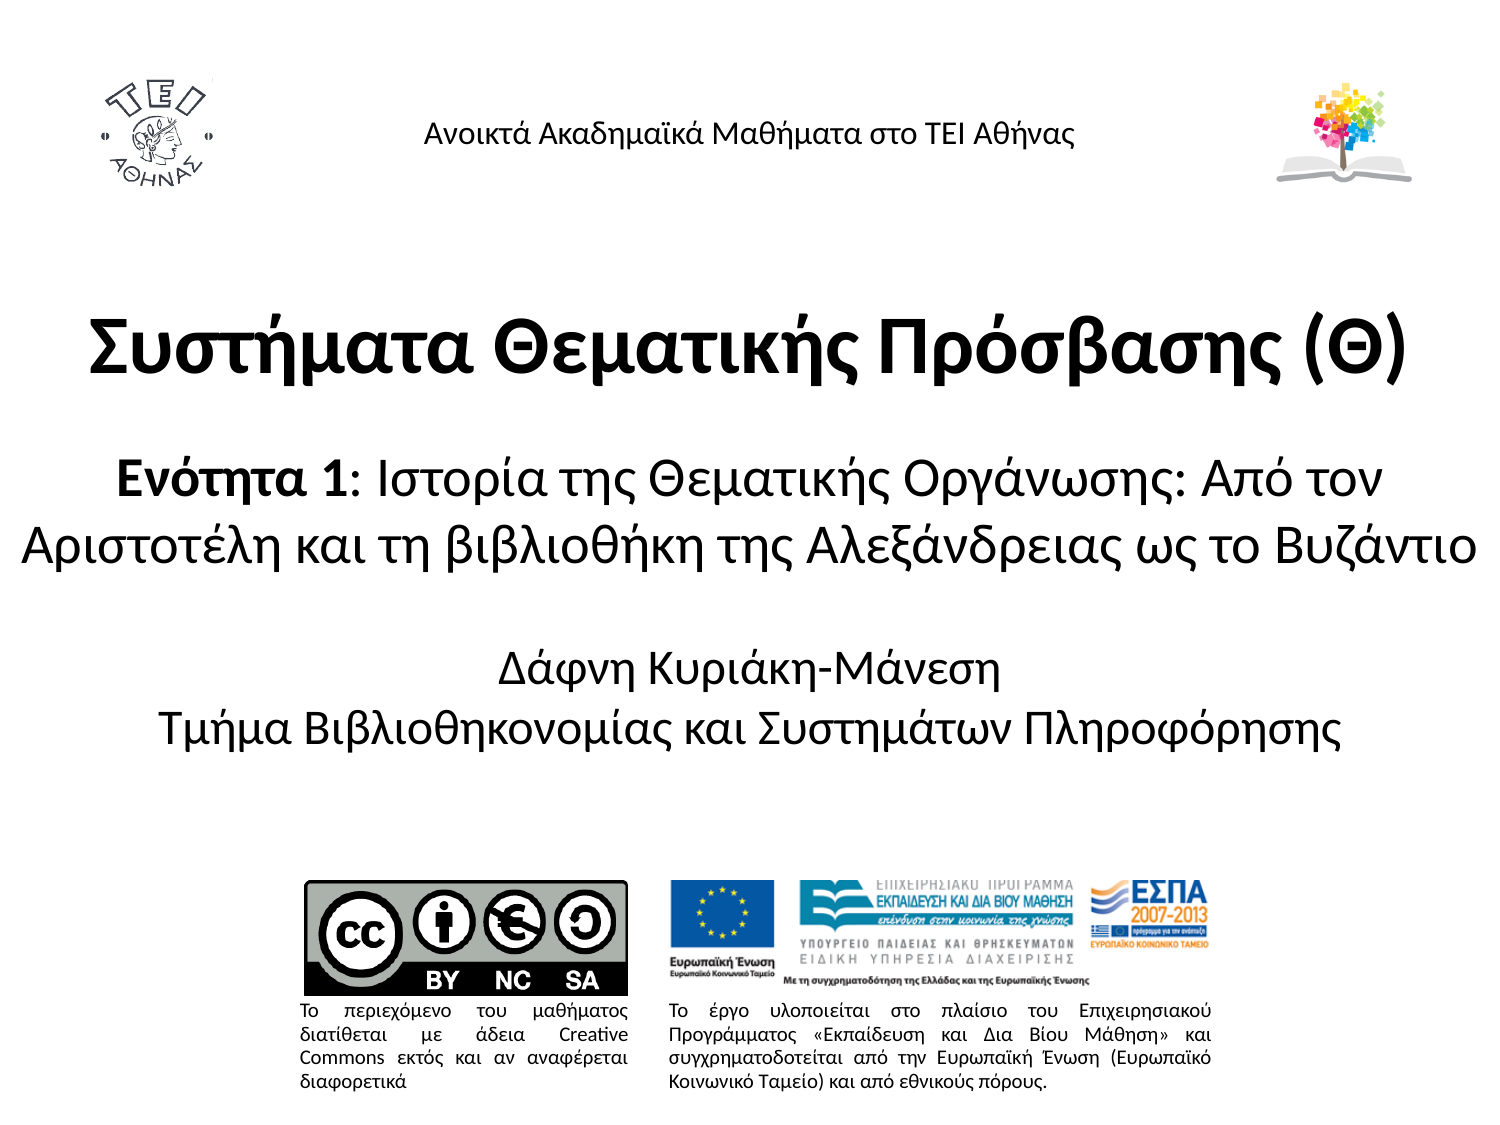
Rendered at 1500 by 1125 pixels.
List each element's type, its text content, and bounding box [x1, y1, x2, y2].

table_header Το περιεχόμενο του μαθήματος διατίθεται με άδεια Creative Commons εκτός και αν αναφέρεται διαφορετικά [289, 999, 640, 1125]
subtitle Ενότητα 1: Ιστορία της Θεματικής Οργάνωσης: Από τον Αριστοτέλη και τη βιβλιοθήκη της Αλεξάνδρειας ως το Βυζάντιο Δάφνη Κυριάκη-Μάνεση Τμήμα Βιβλιοθηκονομίας και Συστημάτων Πληροφόρησης [0, 432, 1500, 721]
picture [303, 880, 628, 996]
title Συστήματα Θεματικής Πρόσβασης (Θ) [64, 219, 1436, 432]
picture [100, 77, 213, 193]
picture [663, 880, 1214, 996]
table_header Το έργο υλοποιείται στο πλαίσιο του Επιχειρησιακού Προγράμματος «Εκπαίδευση και Δια Βίου Μάθηση» και συγχρηματοδοτείται από την Ευρωπαϊκή Ένωση (Ευρωπαϊκό Κοινωνικό Ταμείο) και από εθνικούς πόρους. [640, 999, 1223, 1125]
text_box Ανοικτά Ακαδημαϊκά Μαθήματα στο ΤΕΙ Αθήνας [217, 103, 1268, 159]
picture [1273, 77, 1414, 185]
